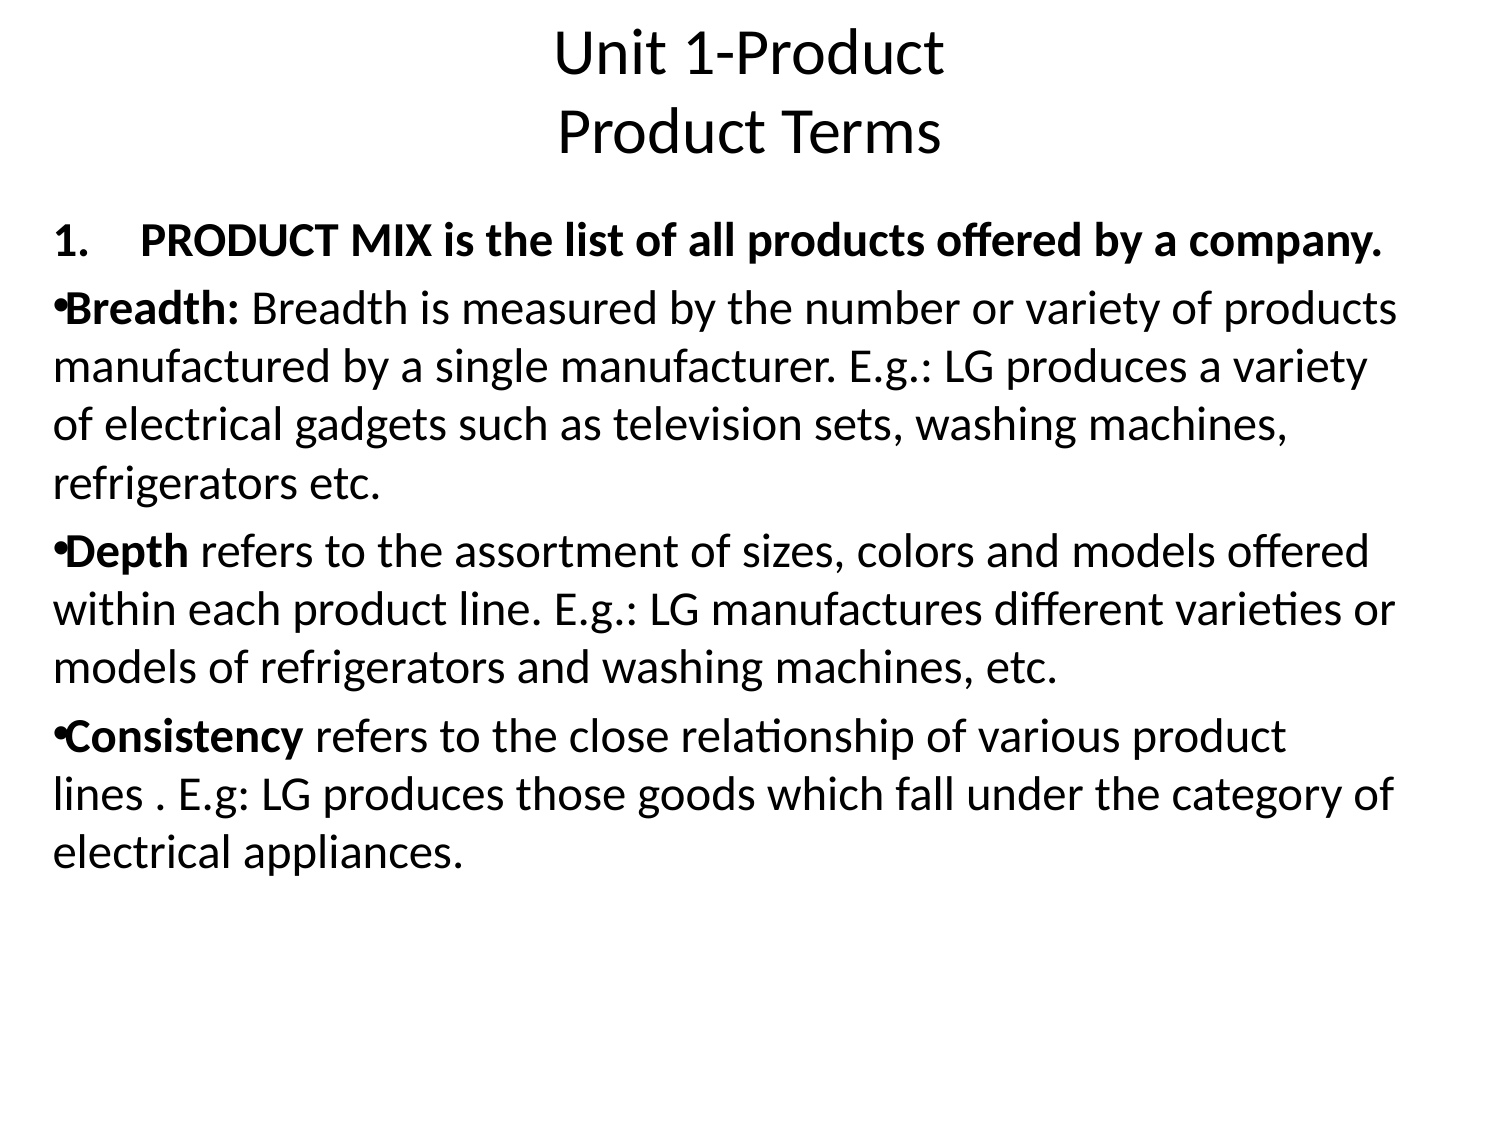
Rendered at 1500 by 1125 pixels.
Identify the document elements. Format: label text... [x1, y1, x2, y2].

title Unit 1-Product Product Terms [99, 0, 1400, 175]
subtitle PRODUCT MIX is the list of all products offered by a company. Breadth: Breadth is measured by the number or variety of products manufactured by a single manufacturer. E.g.: LG produces a variety of electrical gadgets such as television sets, washing machines, refrigerators etc. Depth refers to the assortment of sizes, colors and models offered within each product line. E.g.: LG manufactures different varieties or models of refrigerators and washing machines, etc. Consistency refers to the close relationship of various product lines . E.g: LG produces those goods which fall under the category of electrical appliances. [37, 200, 1425, 888]
